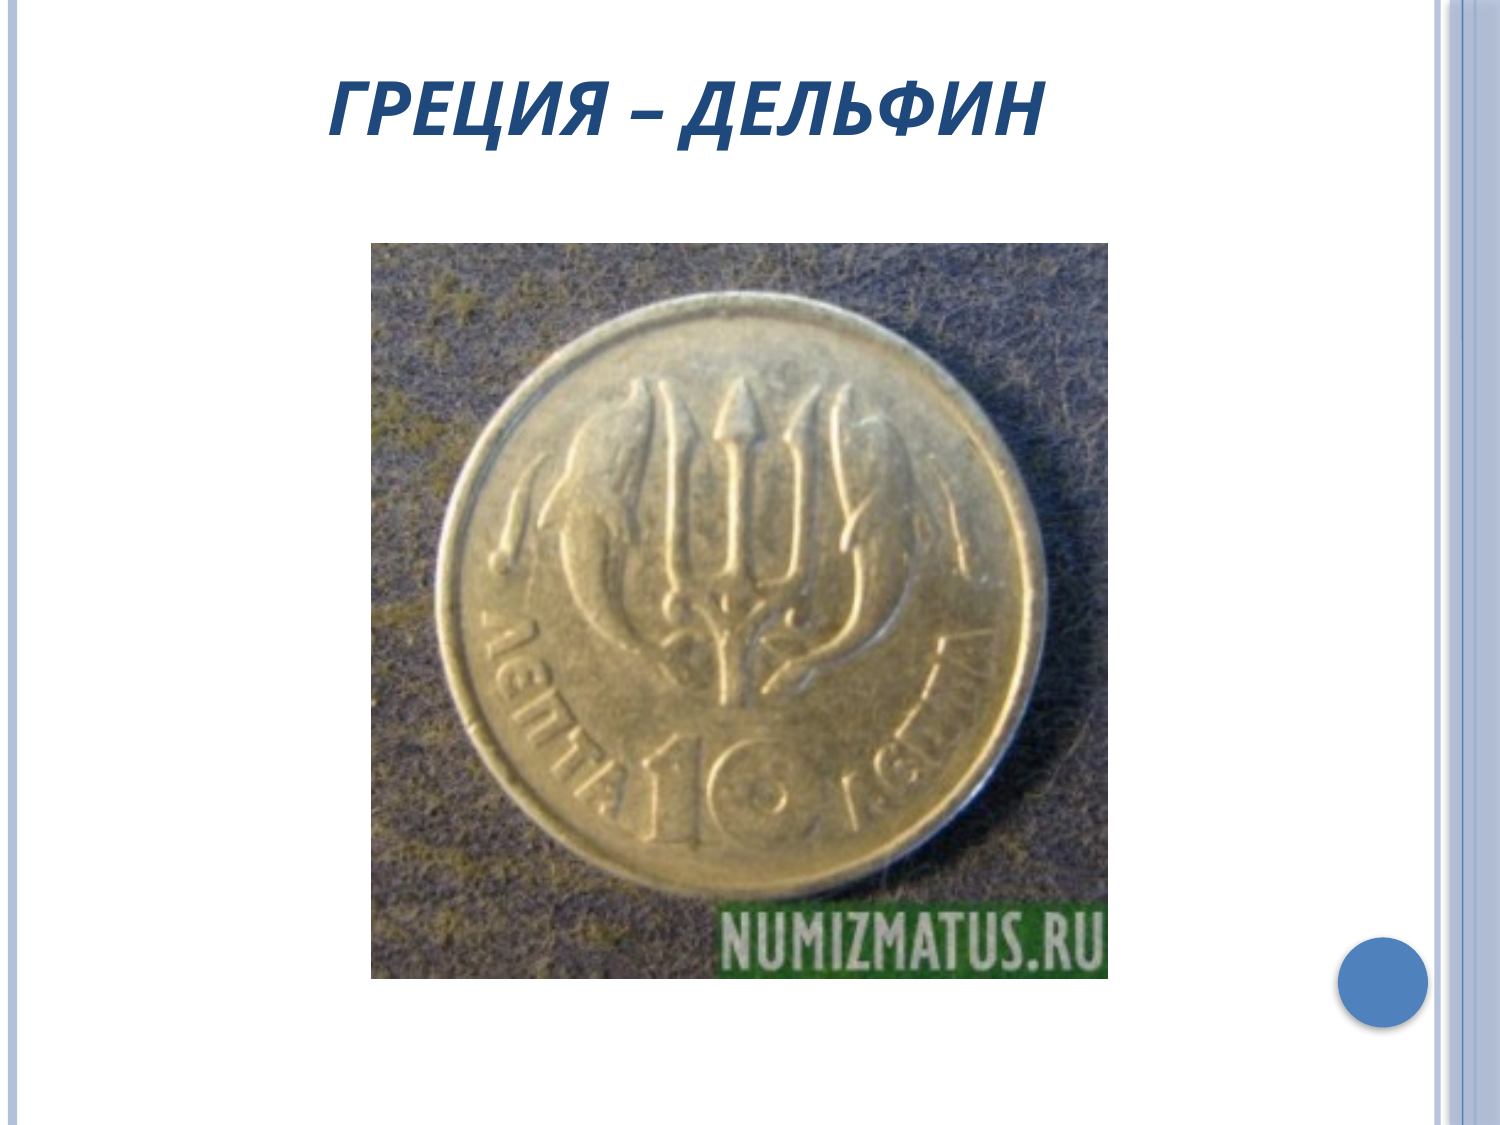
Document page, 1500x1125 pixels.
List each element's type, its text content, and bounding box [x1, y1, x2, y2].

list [371, 242, 1108, 980]
title Греция – дельфин [75, 45, 1300, 233]
